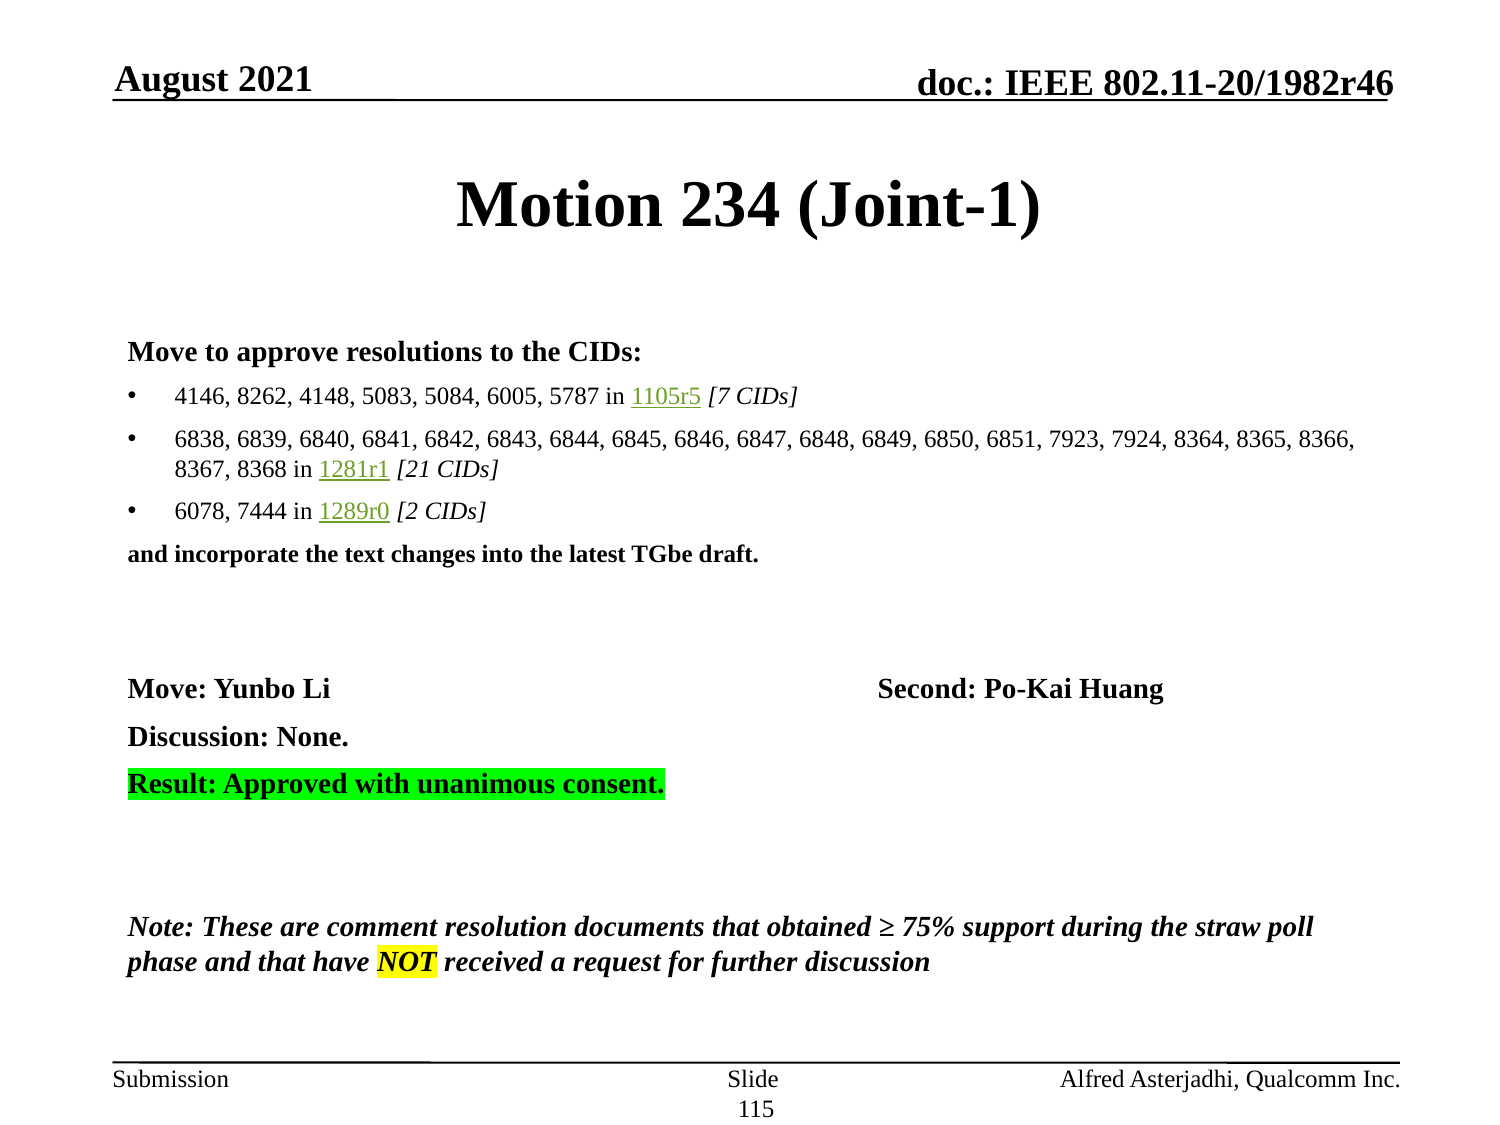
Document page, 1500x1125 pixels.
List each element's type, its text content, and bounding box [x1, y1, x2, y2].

footer Alfred Asterjadhi, Qualcomm Inc. [878, 1061, 1402, 1093]
slide_number Slide 115 [712, 1061, 800, 1123]
list Move to approve resolutions to the CIDs: 4146, 8262, 4148, 5083, 5084, 6005, 5787 in 1105r5 [7 CIDs] 6838, 6839, 6840, 6841, 6842, 6843, 6844, 6845, 6846, 6847, 6848, 6849, 6850, 6851, 7923, 7924, 8364, 8365, 8366, 8367, 8368 in 1281r1 [21 CIDs] 6078, 7444 in 1289r0 [2 CIDs] and incorporate the text changes into the latest TGbe draft. Move: Yunbo Li Second: Po-Kai Huang Discussion: None. Result: Approved with unanimous consent. Note: These are comment resolution documents that obtained ≥ 75% support during the straw poll phase and that have NOT received a request for further discussion [112, 324, 1388, 1063]
title Motion 234 (Joint-1) [112, 112, 1388, 288]
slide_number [114, 54, 423, 100]
